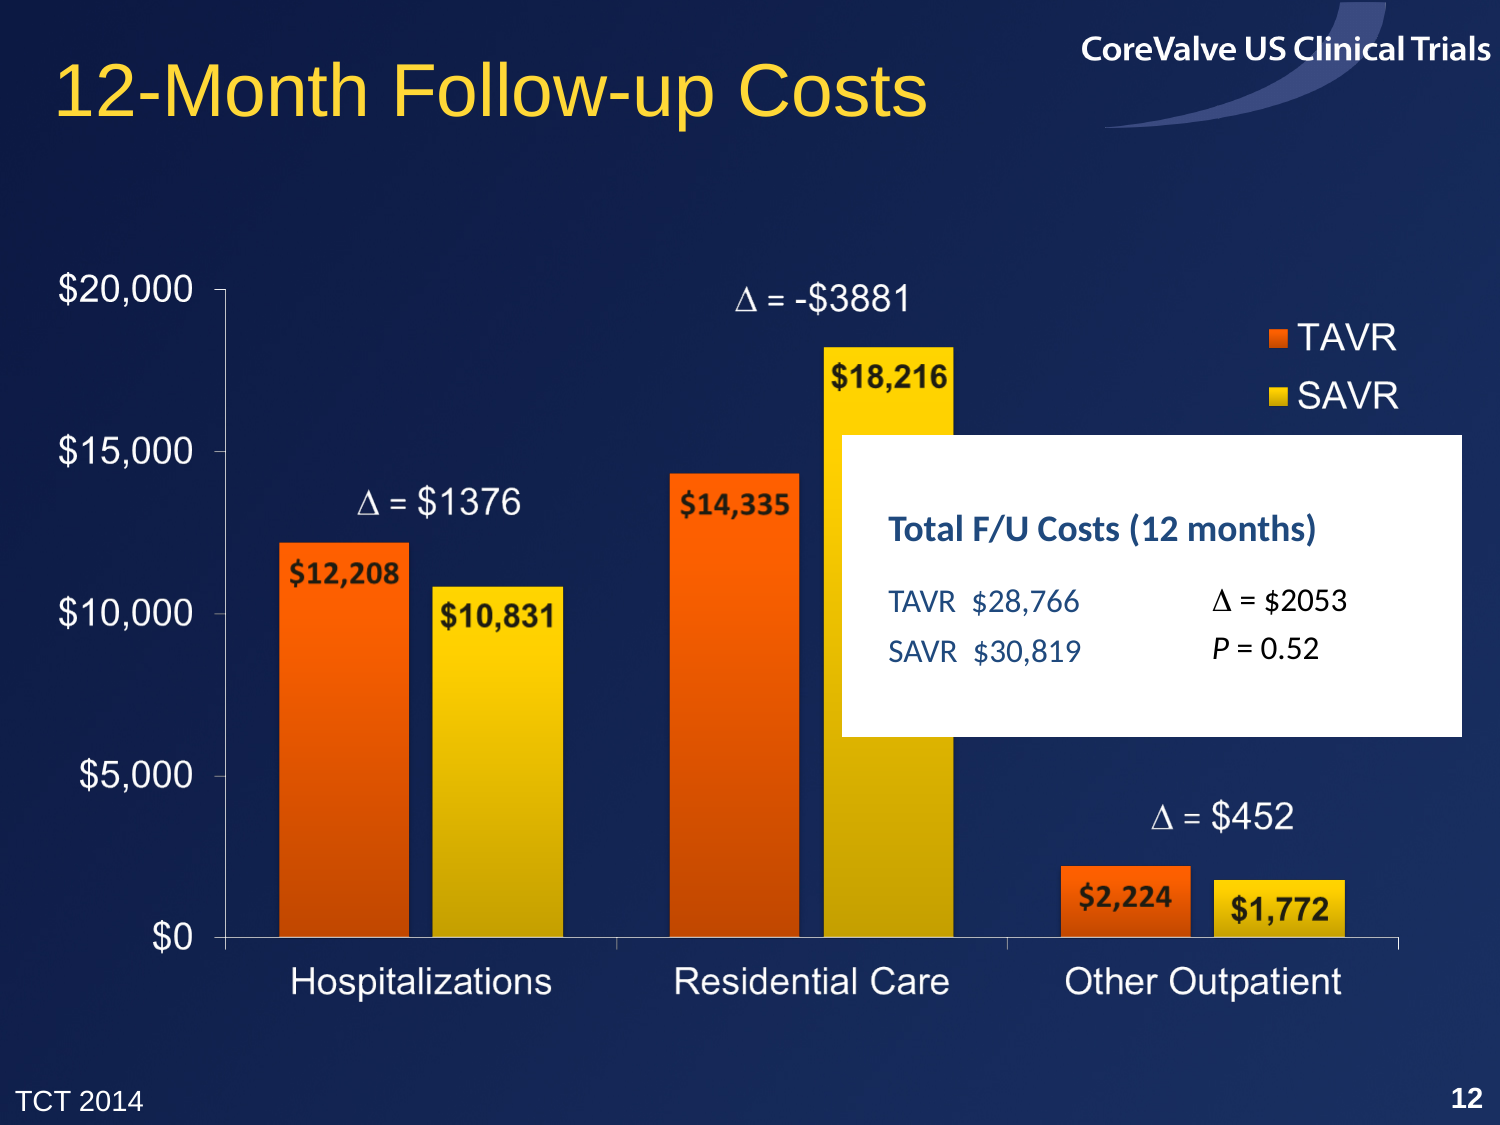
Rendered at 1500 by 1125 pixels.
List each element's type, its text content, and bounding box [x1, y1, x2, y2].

title 12-Month Follow-up Costs [38, 33, 1425, 163]
picture [0, 0, 1500, 1125]
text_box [843, 435, 1461, 737]
text_box 12 [1384, 1072, 1498, 1125]
text_box TCT 2014 [0, 1074, 267, 1125]
